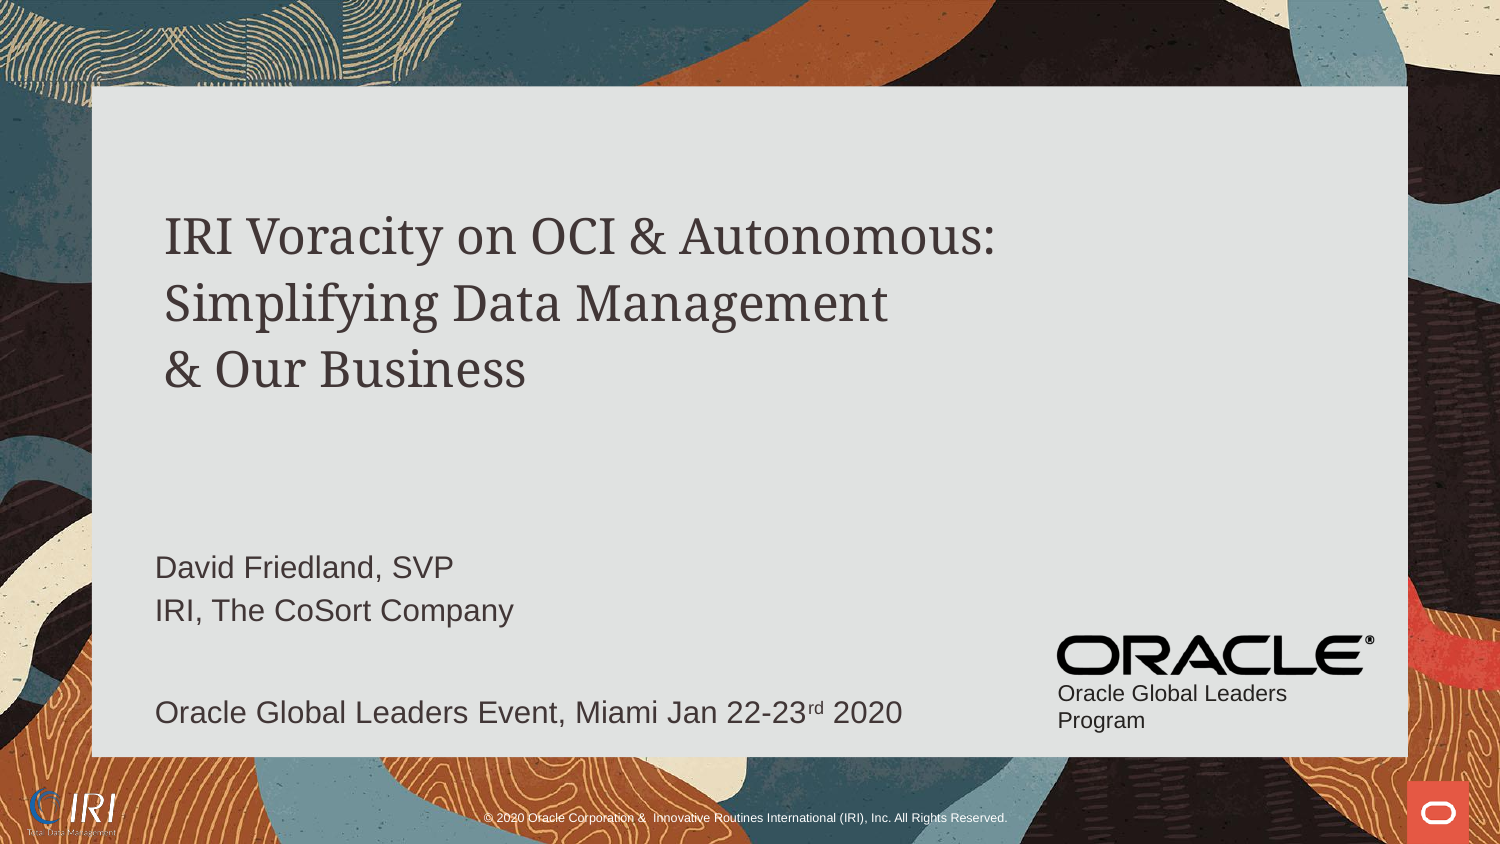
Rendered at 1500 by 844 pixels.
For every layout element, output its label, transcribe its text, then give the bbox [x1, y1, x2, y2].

title IRI Voracity on OCI & Autonomous: Simplifying Data Management & Our Business [164, 225, 1132, 404]
text_box Oracle Global Leaders Program [1046, 672, 1386, 711]
text_box David Friedland, SVP IRI, The CoSort Company Oracle Global Leaders Event, Miami Jan 22-23rd 2020 [154, 558, 980, 736]
picture [0, 0, 1500, 844]
